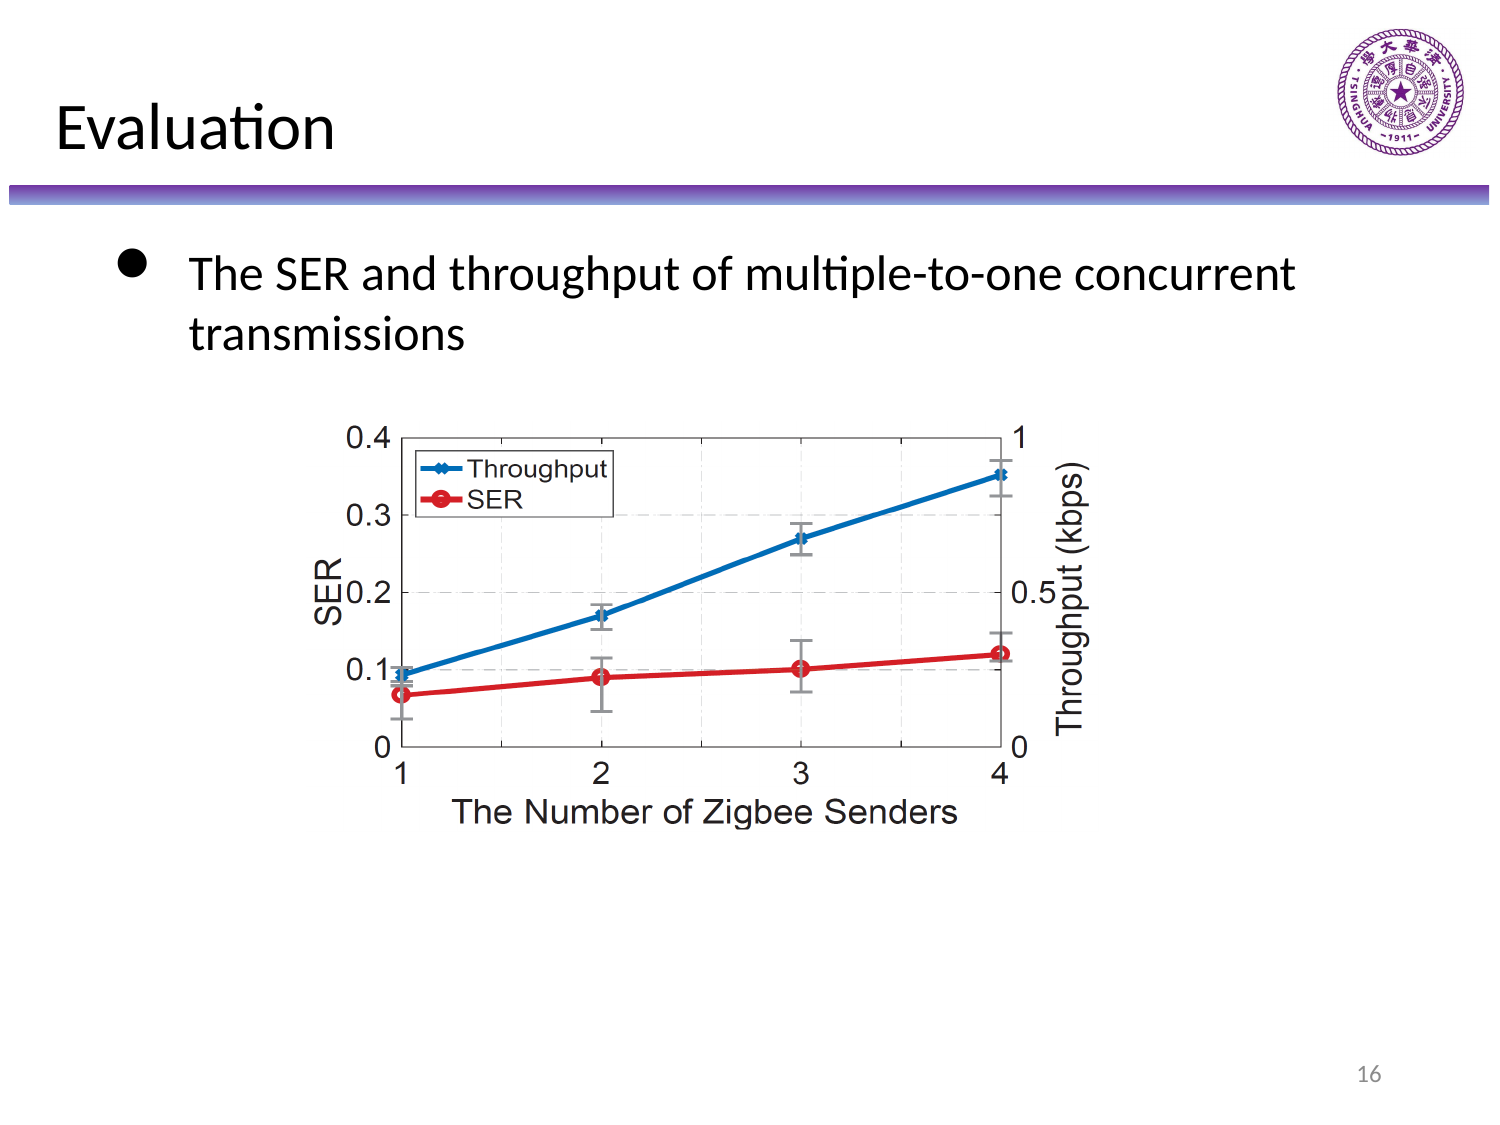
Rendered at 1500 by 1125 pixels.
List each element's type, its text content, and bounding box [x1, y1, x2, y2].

text_box The SER and throughput of multiple-to-one concurrent transmissions [98, 232, 1476, 368]
text_box Evaluation [40, 75, 1500, 171]
picture [306, 421, 1099, 832]
text_box [9, 185, 1490, 205]
slide_number 16 [1059, 1042, 1397, 1103]
picture [1323, 28, 1476, 158]
